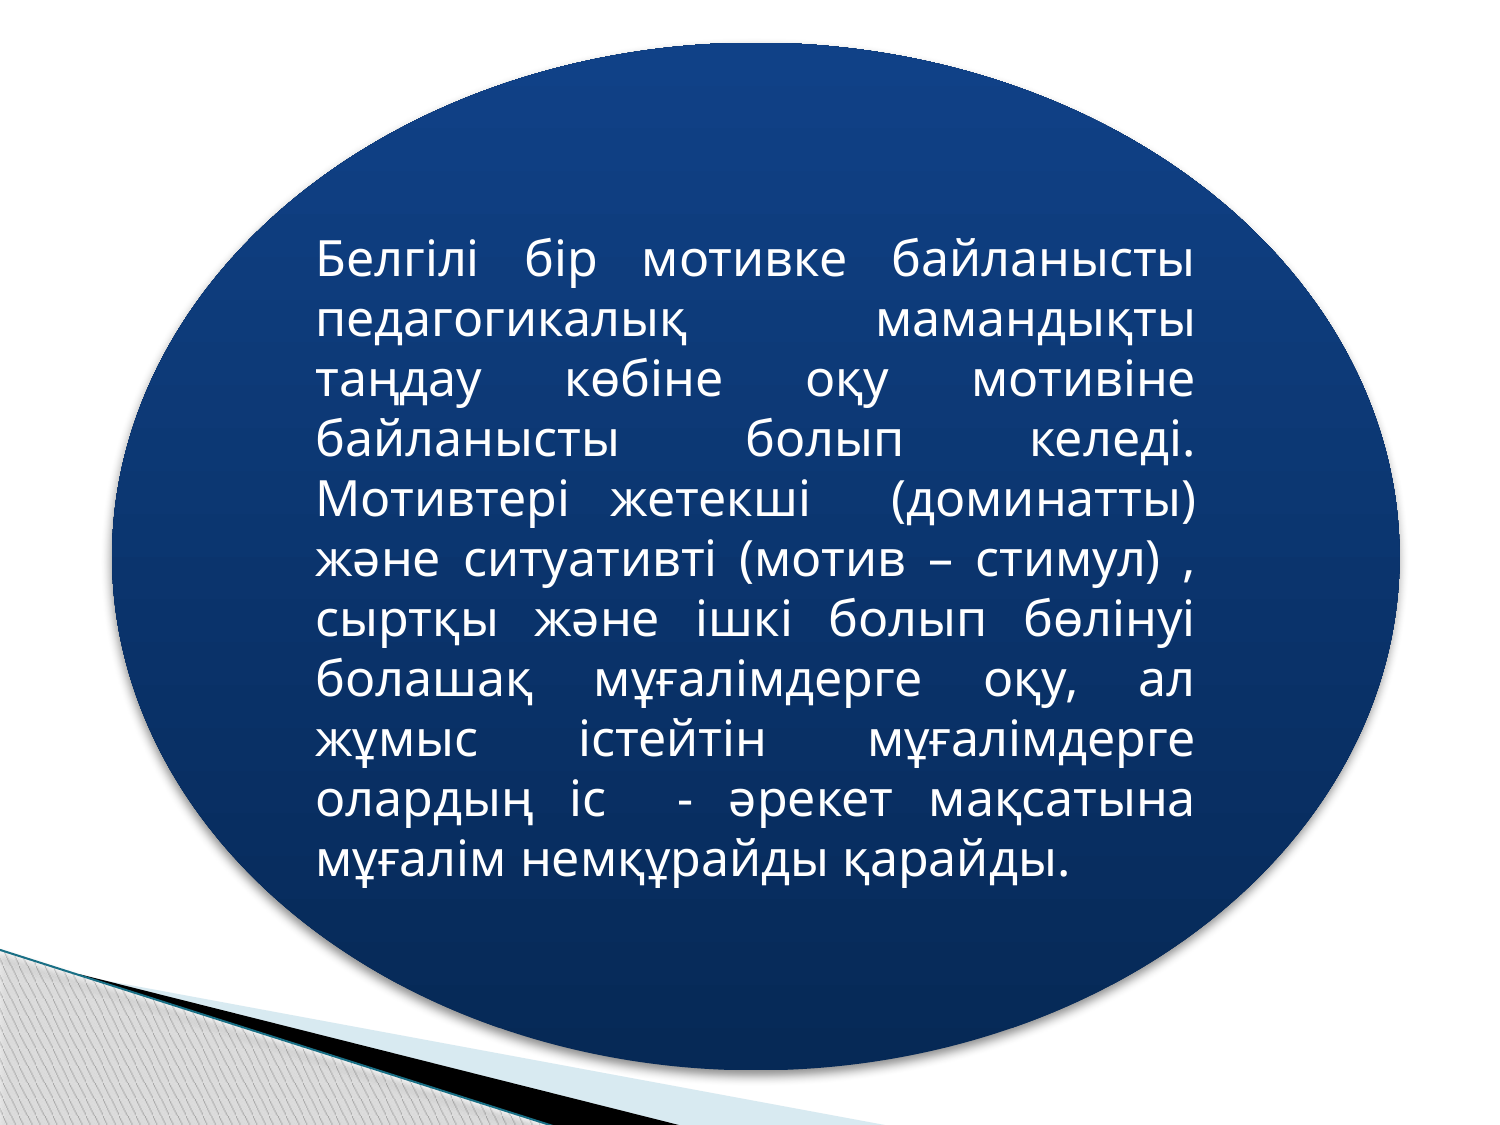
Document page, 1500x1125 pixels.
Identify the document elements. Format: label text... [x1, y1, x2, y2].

text_box Белгілі бір мотивке байланысты педагогикалық мамандықты таңдау көбіне оқу мотивіне байланысты болып келеді. Мотивтері жетекші (доминатты) және ситуативті (мотив – стимул) , сыртқы және ішкі болып бөлінуі болашақ мұғалімдерге оқу, ал жұмыс істейтін мұғалімдерге олардың іс - әрекет мақсатына мұғалім немқұрайды қарайды. [112, 42, 1400, 1071]
